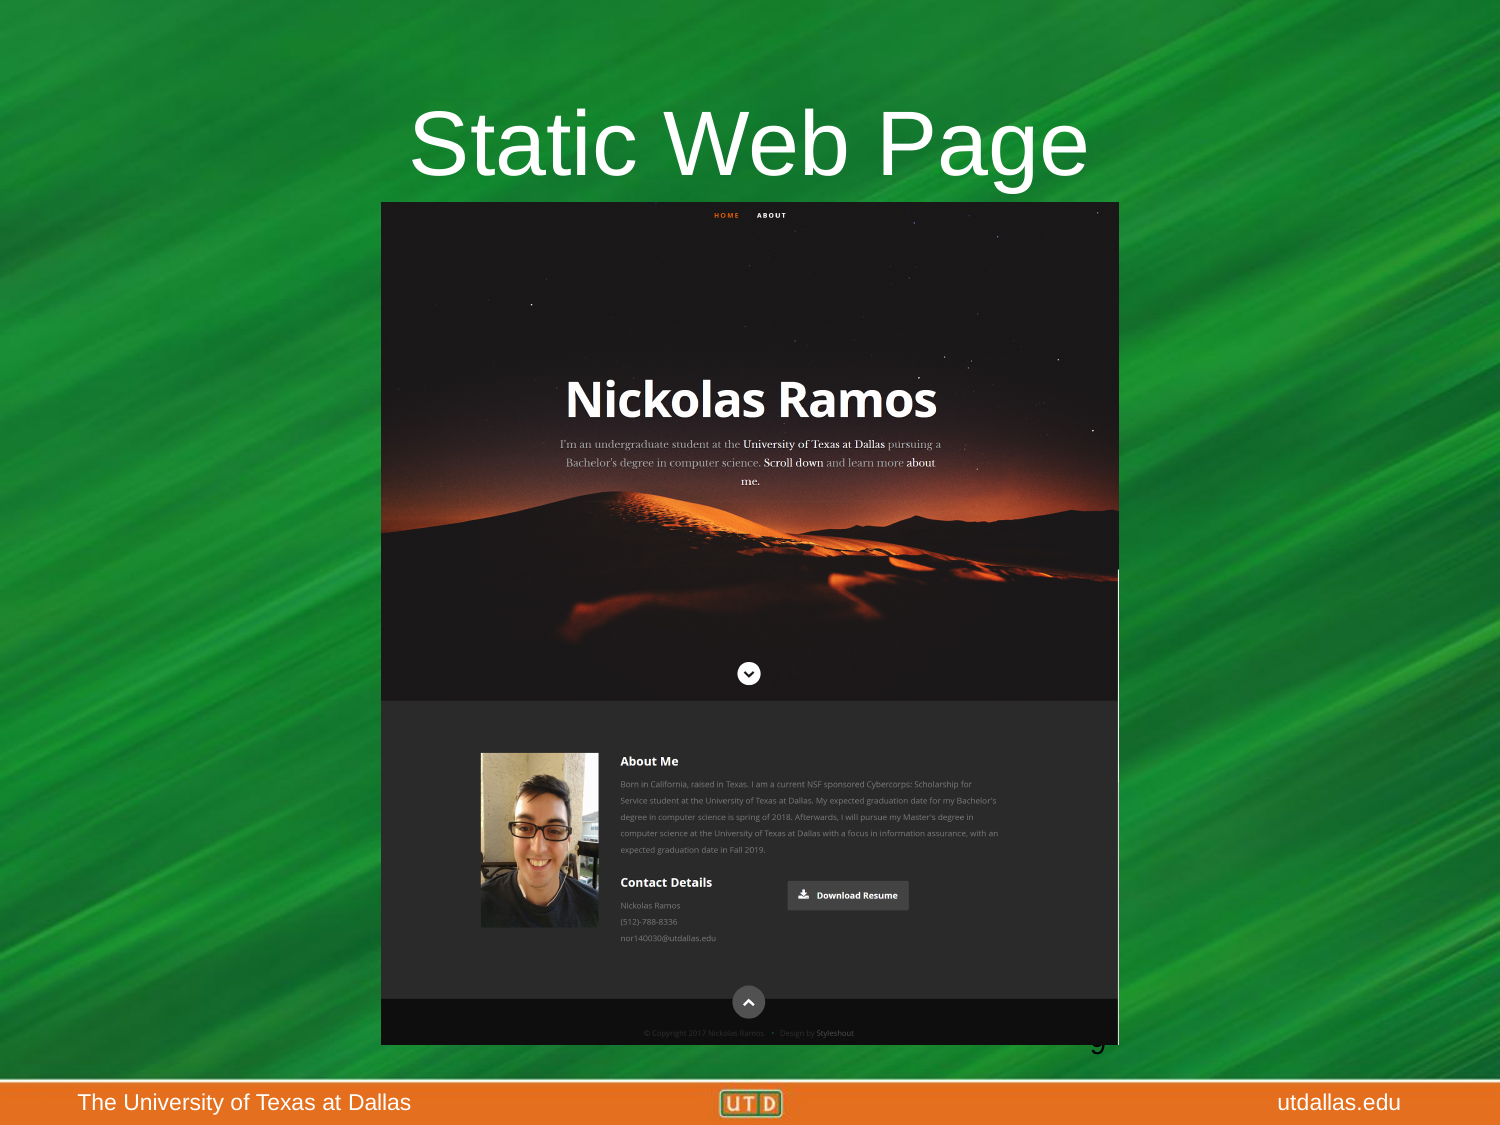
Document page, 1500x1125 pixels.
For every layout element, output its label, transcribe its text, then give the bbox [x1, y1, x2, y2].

title Static Web Page [75, 45, 1425, 233]
picture [0, 0, 1500, 1125]
slide_number ‹#› [1074, 1012, 1425, 1073]
